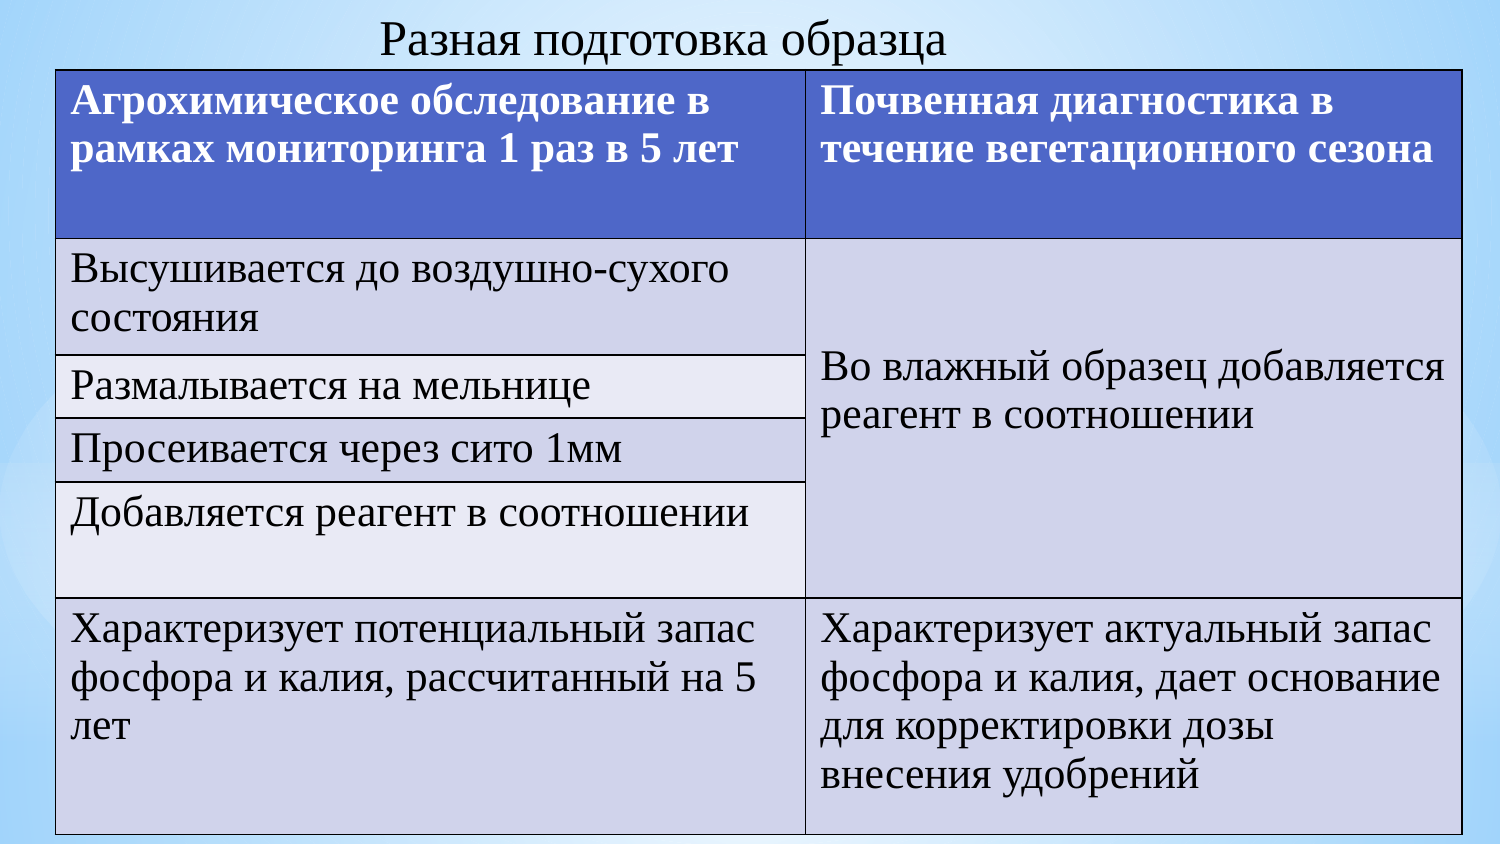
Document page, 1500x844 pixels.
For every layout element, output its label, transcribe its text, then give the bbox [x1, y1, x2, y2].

table_header Почвенная диагностика в течение вегетационного сезона [806, 71, 1461, 238]
table_cell Добавляется реагент в соотношении [56, 483, 805, 597]
table_cell Характеризует потенциальный запас фосфора и калия, рассчитанный на 5 лет [56, 599, 805, 834]
table_cell Во влажный образец добавляется реагент в соотношении [806, 239, 1461, 597]
table_cell Характеризует актуальный запас фосфора и калия, дает основание для корректировки дозы внесения удобрений [806, 599, 1461, 834]
text_box Разная подготовка образца [368, 0, 959, 72]
table_header Агрохимическое обследование в рамках мониторинга 1 раз в 5 лет [56, 71, 805, 238]
table_cell Размалывается на мельнице [56, 356, 805, 417]
table_cell Высушивается до воздушно-сухого состояния [56, 239, 805, 354]
table_cell Просеивается через сито 1мм [56, 419, 805, 481]
